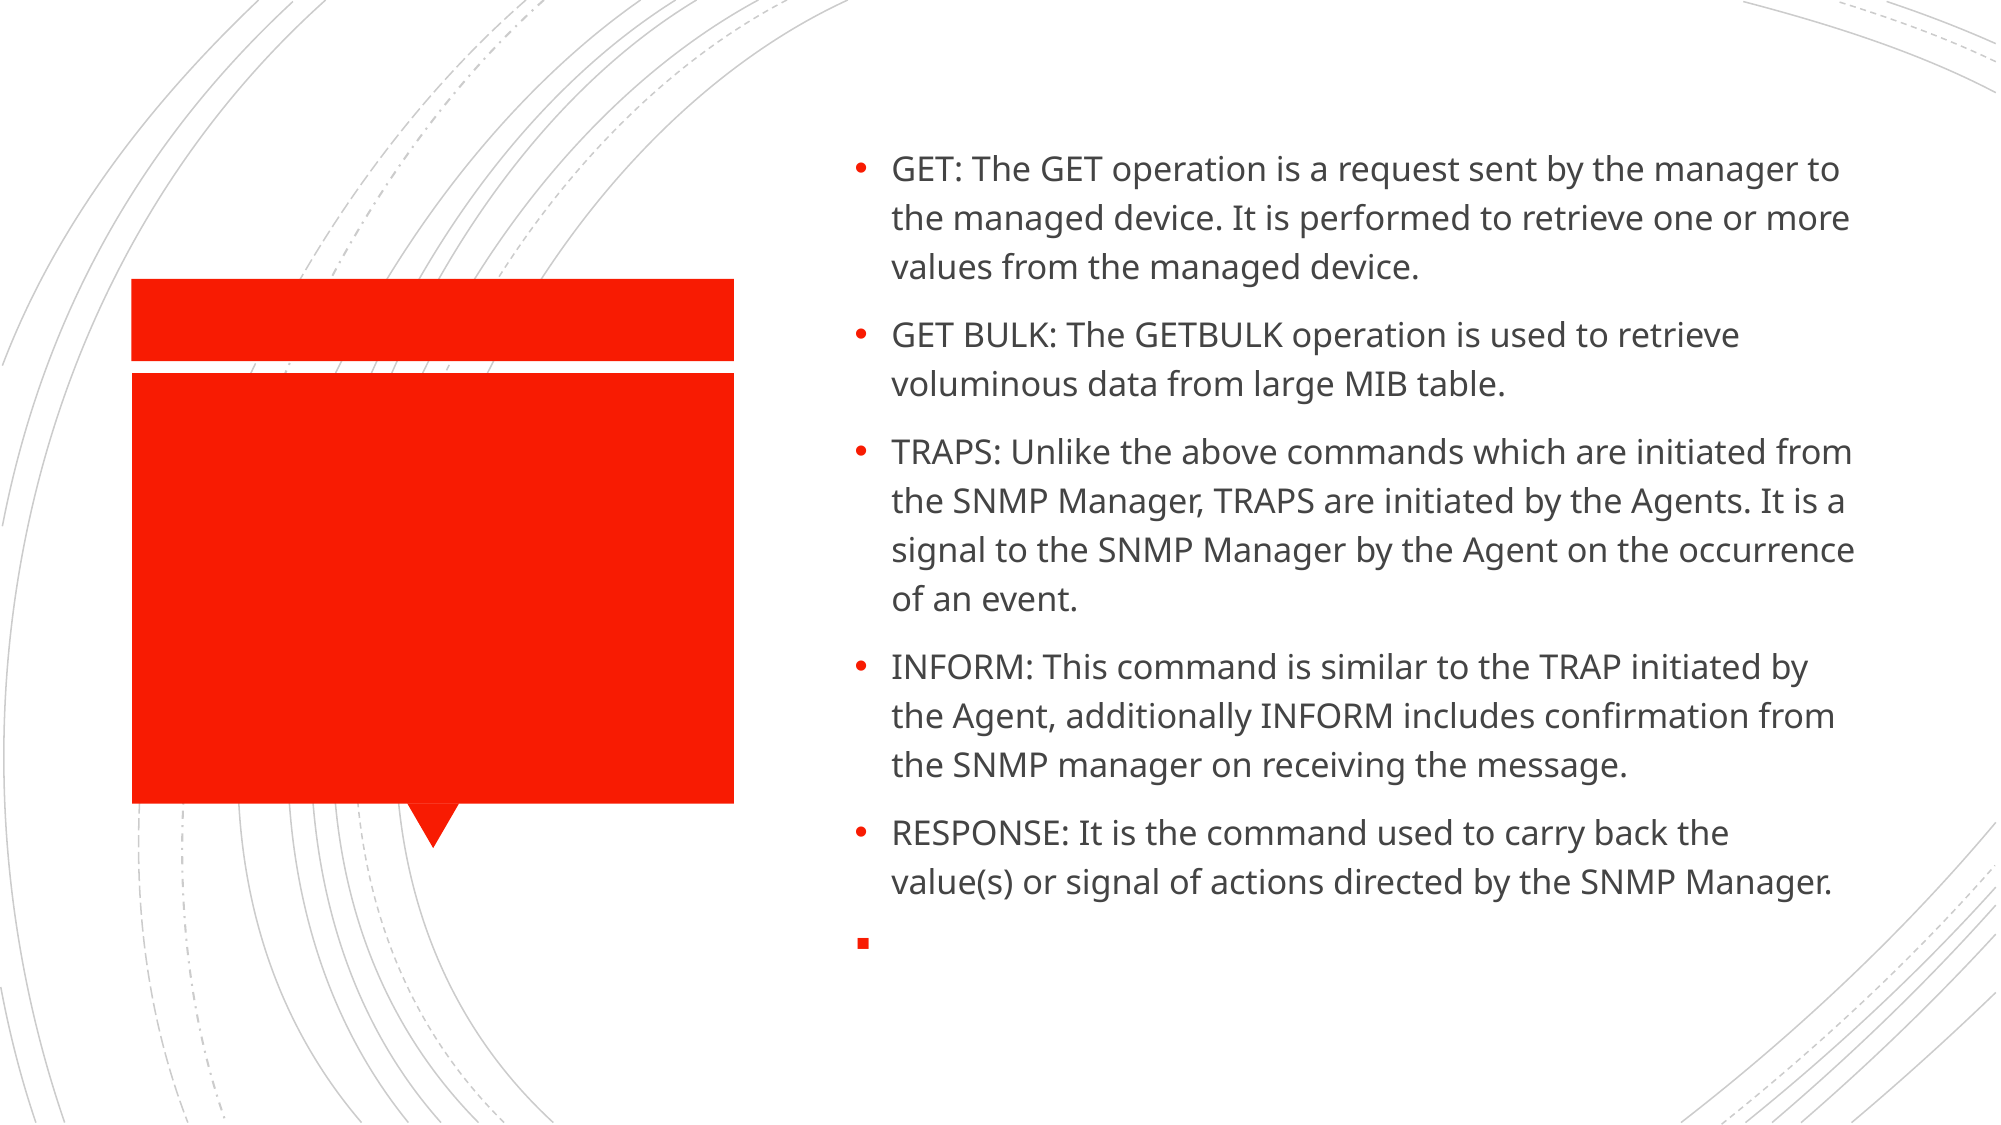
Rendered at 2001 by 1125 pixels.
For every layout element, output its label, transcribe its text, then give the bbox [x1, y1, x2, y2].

list GET: The GET operation is a request sent by the manager to the managed device. It is performed to retrieve one or more values from the managed device. GET BULK: The GETBULK operation is used to retrieve voluminous data from large MIB table. TRAPS: Unlike the above commands which are initiated from the SNMP Manager, TRAPS are initiated by the Agents. It is a signal to the SNMP Manager by the Agent on the occurrence of an event. INFORM: This command is similar to the TRAP initiated by the Agent, additionally INFORM includes confirmation from the SNMP manager on receiving the message. RESPONSE: It is the command used to carry back the value(s) or signal of actions directed by the SNMP Manager. [839, 131, 1871, 993]
